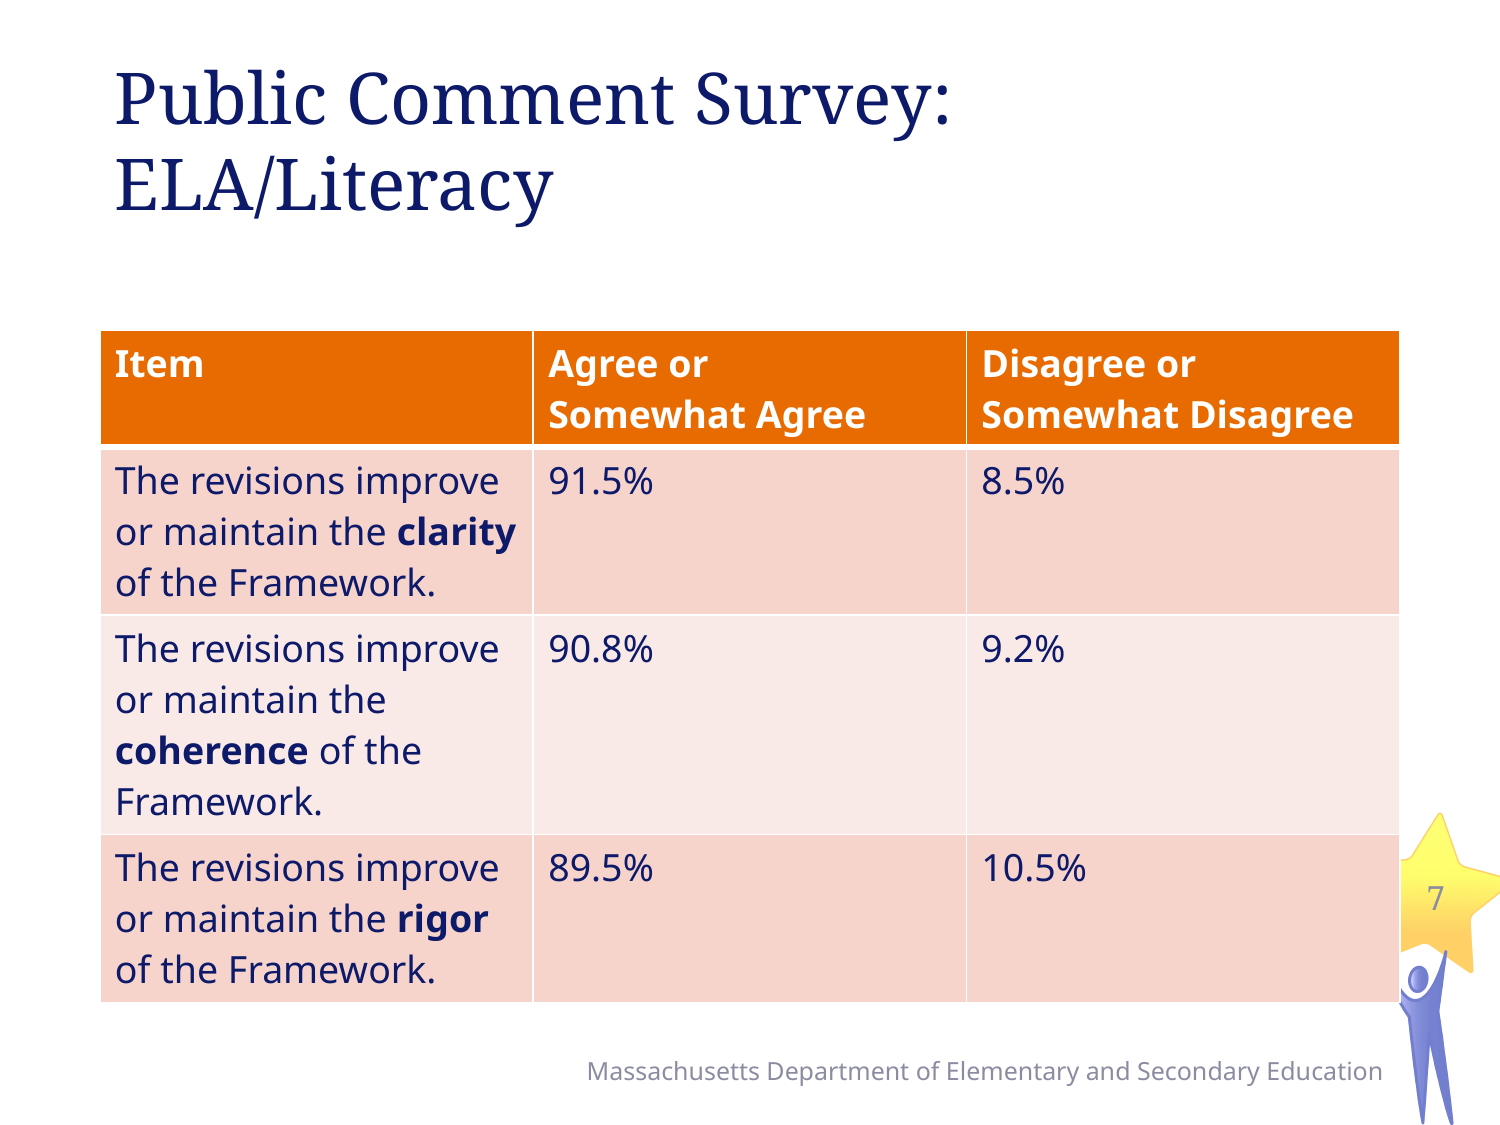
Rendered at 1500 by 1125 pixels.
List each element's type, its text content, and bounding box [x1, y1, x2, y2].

table_cell 10.5% [967, 835, 1399, 1002]
title Public Comment Survey: ELA/Literacy [99, 45, 1400, 233]
table_cell 89.5% [534, 835, 966, 1002]
table_cell The revisions improve or maintain the coherence of the Framework. [101, 616, 532, 834]
table_cell 91.5% [534, 450, 966, 614]
table_cell 8.5% [967, 450, 1399, 614]
table_cell 90.8% [534, 616, 966, 834]
footer Massachusetts Department of Elementary and Secondary Education [512, 1042, 1400, 1103]
slide_number 7 [1392, 862, 1480, 938]
table_header Item [101, 331, 532, 444]
table_cell 9.2% [967, 616, 1399, 834]
table_header Disagree or Somewhat Disagree [967, 331, 1399, 444]
table_header Agree or Somewhat Agree [534, 331, 966, 444]
table_cell The revisions improve or maintain the clarity of the Framework. [101, 450, 532, 614]
table_cell The revisions improve or maintain the rigor of the Framework. [101, 835, 532, 1002]
